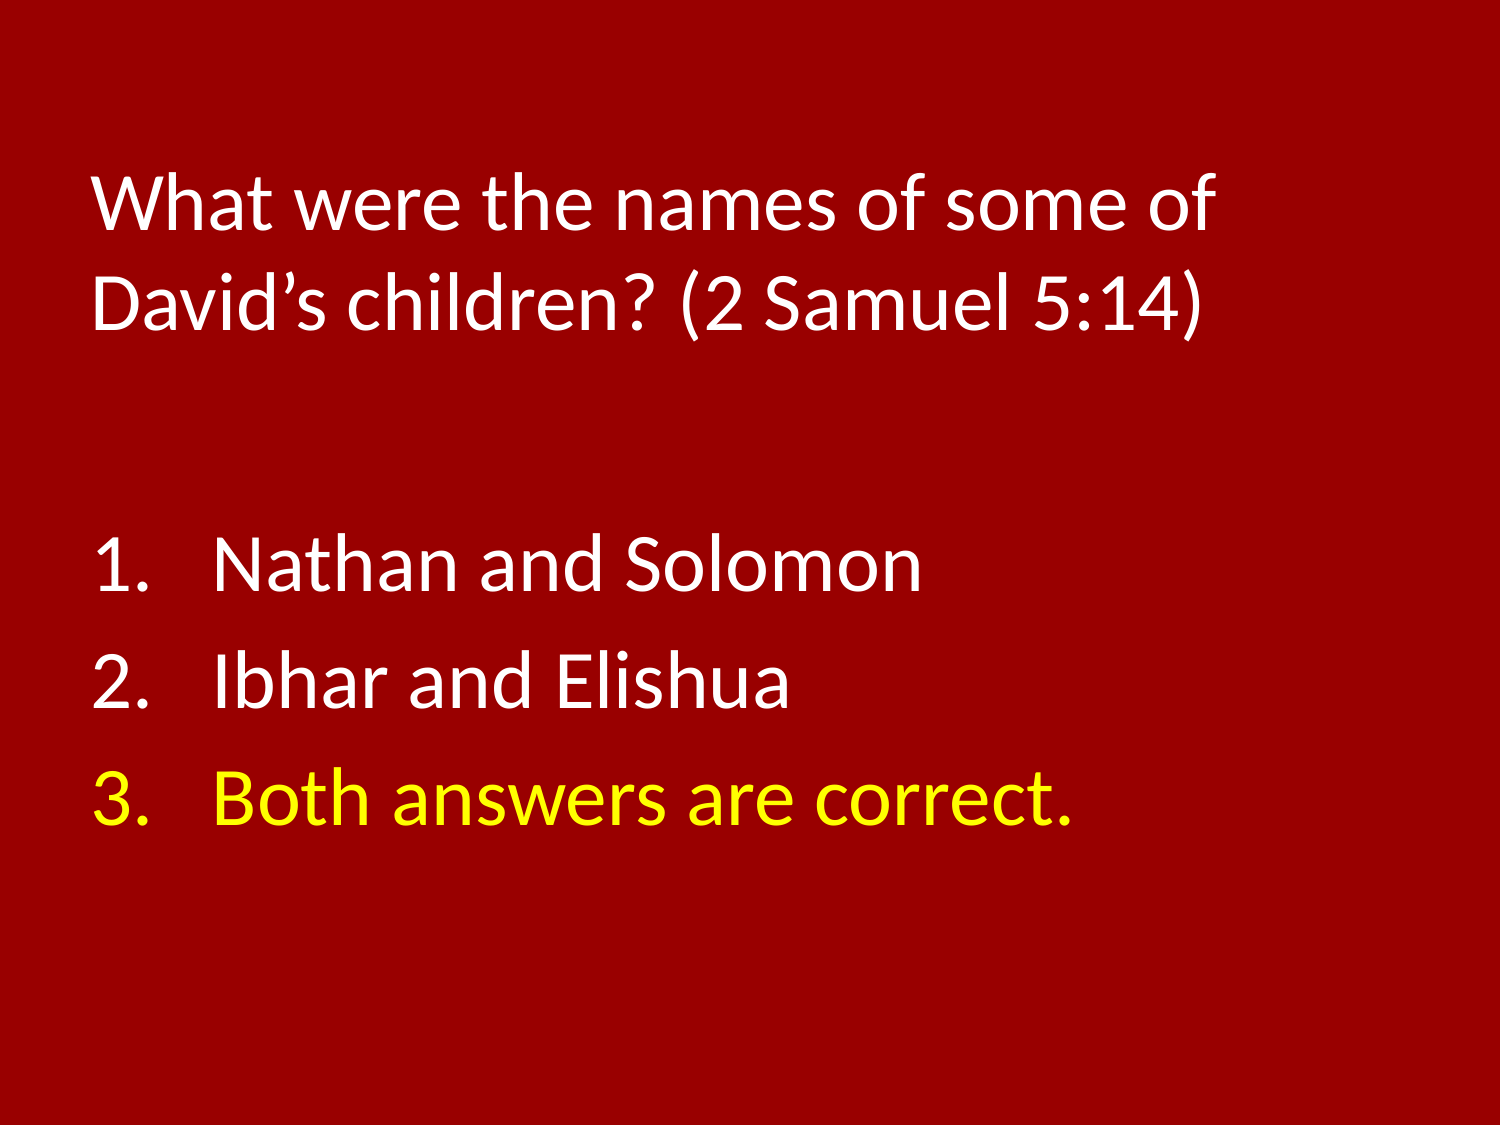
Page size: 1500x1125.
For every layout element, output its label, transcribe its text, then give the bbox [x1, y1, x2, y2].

list Nathan and Solomon Ibhar and Elishua Both answers are correct. [75, 501, 1425, 1005]
title What were the names of some of David’s children? (2 Samuel 5:14) [75, 45, 1425, 450]
